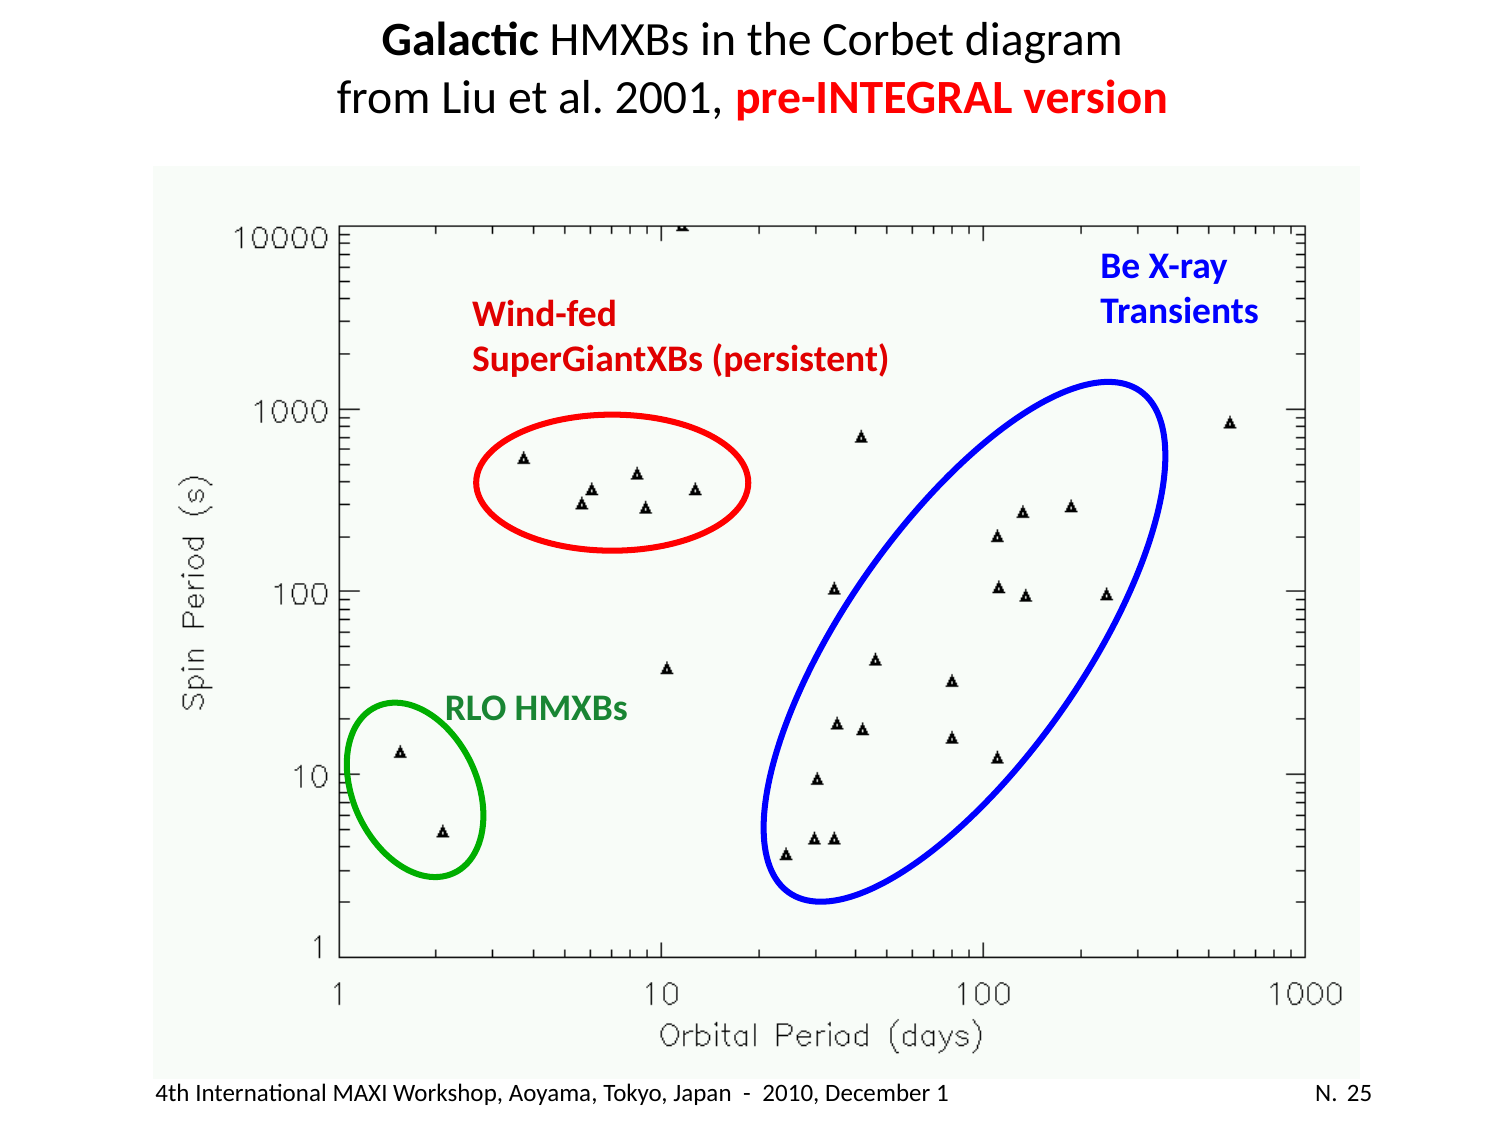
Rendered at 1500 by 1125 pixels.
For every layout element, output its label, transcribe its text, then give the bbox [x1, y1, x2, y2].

text_box 4th International MAXI Workshop, Aoyama, Tokyo, Japan - 2010, December 1 N. 25 [140, 1069, 1459, 1125]
title Galactic HMXBs in the Corbet diagram from Liu et al. 2001, pre-INTEGRAL version [76, 0, 1429, 188]
picture [152, 166, 1360, 1079]
